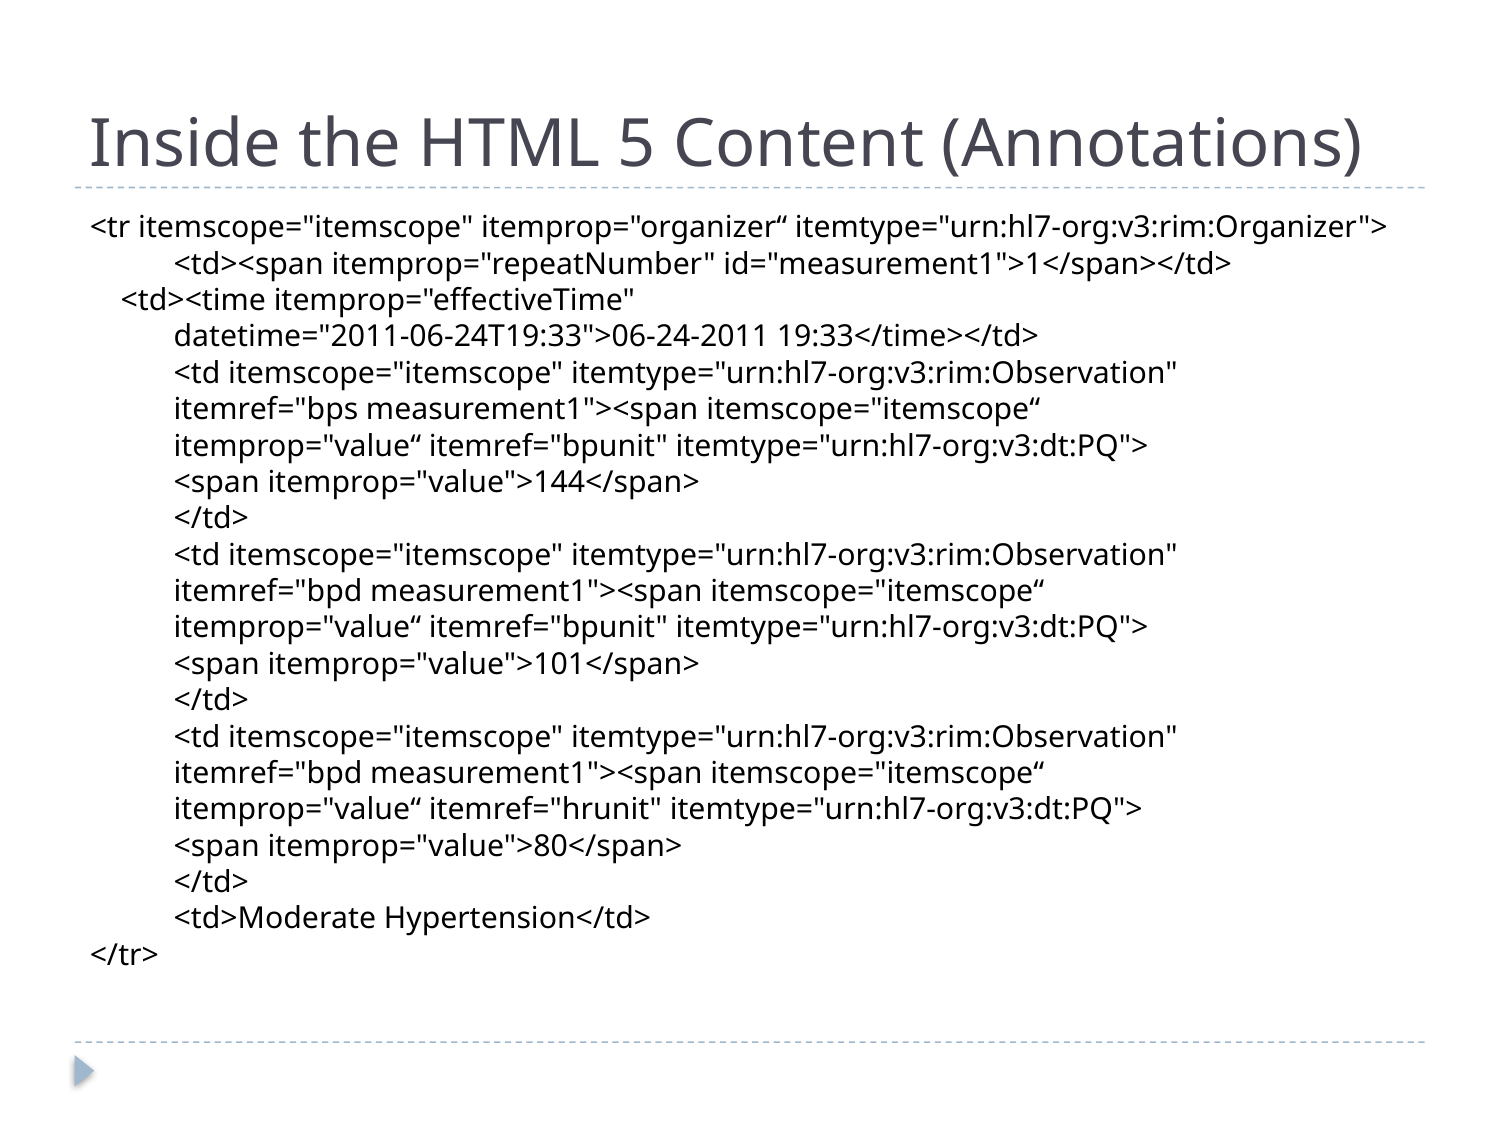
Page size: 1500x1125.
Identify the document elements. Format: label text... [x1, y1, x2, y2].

title Inside the HTML 5 Content (Annotations) [75, 24, 1425, 188]
list <tr itemscope="itemscope" itemprop="organizer“ itemtype="urn:hl7-org:v3:rim:Organizer"> <td><span itemprop="repeatNumber" id="measurement1">1</span></td> <td><time itemprop="effectiveTime" datetime="2011-06-24T19:33">06-24-2011 19:33</time></td> <td itemscope="itemscope" itemtype="urn:hl7-org:v3:rim:Observation" itemref="bps measurement1"><span itemscope="itemscope“ itemprop="value“ itemref="bpunit" itemtype="urn:hl7-org:v3:dt:PQ"> <span itemprop="value">144</span> </td> <td itemscope="itemscope" itemtype="urn:hl7-org:v3:rim:Observation" itemref="bpd measurement1"><span itemscope="itemscope“ itemprop="value“ itemref="bpunit" itemtype="urn:hl7-org:v3:dt:PQ"> <span itemprop="value">101</span> </td> <td itemscope="itemscope" itemtype="urn:hl7-org:v3:rim:Observation" itemref="bpd measurement1"><span itemscope="itemscope“ itemprop="value“ itemref="hrunit" itemtype="urn:hl7-org:v3:dt:PQ"> <span itemprop="value">80</span> </td> <td>Moderate Hypertension</td> </tr> [75, 200, 1425, 1010]
